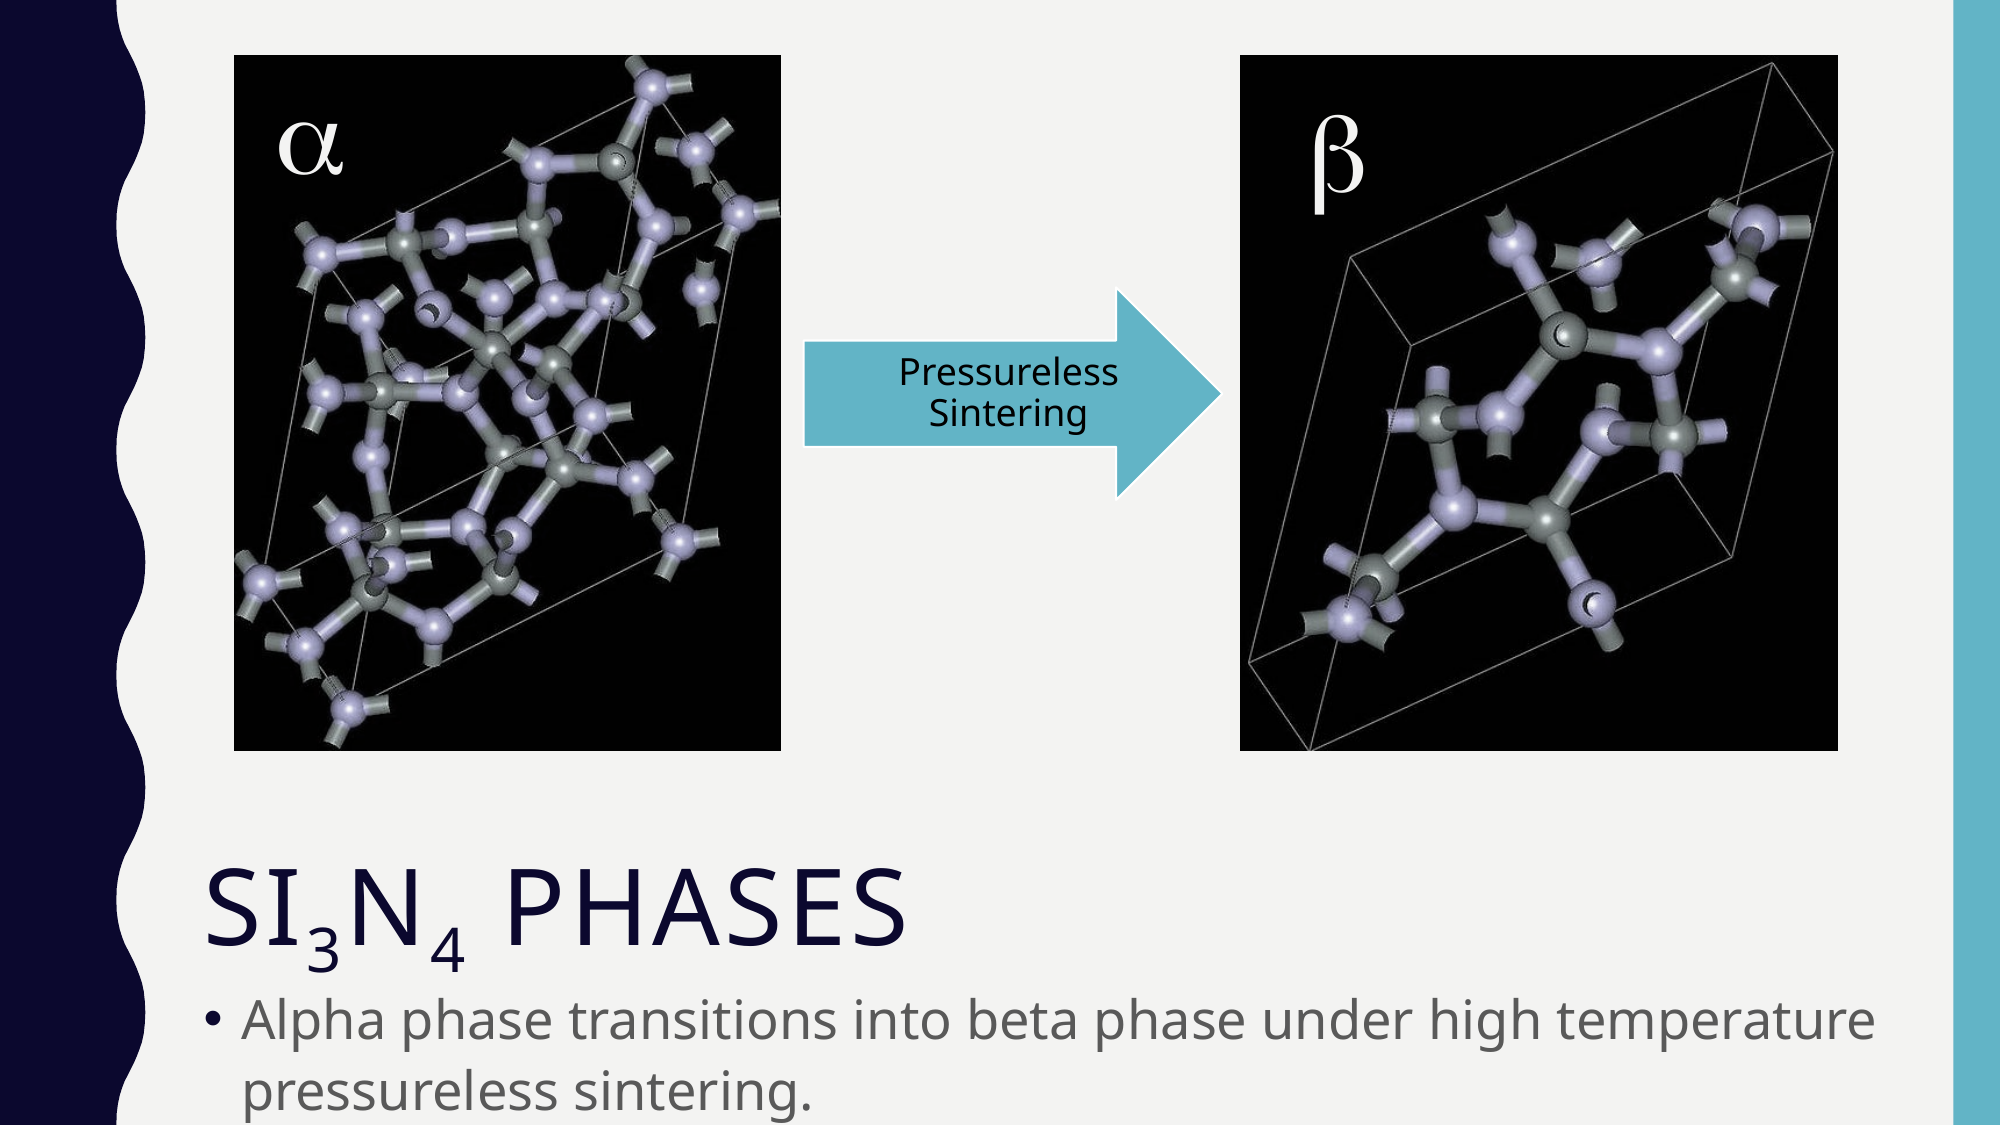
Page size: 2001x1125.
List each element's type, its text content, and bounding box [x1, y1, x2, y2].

title Si3N4 Phases [188, 833, 1859, 970]
picture [1240, 55, 1838, 751]
list Alpha phase transitions into beta phase under high temperature pressureless sintering. [188, 970, 2000, 1125]
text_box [803, 242, 1223, 546]
picture [234, 55, 781, 751]
